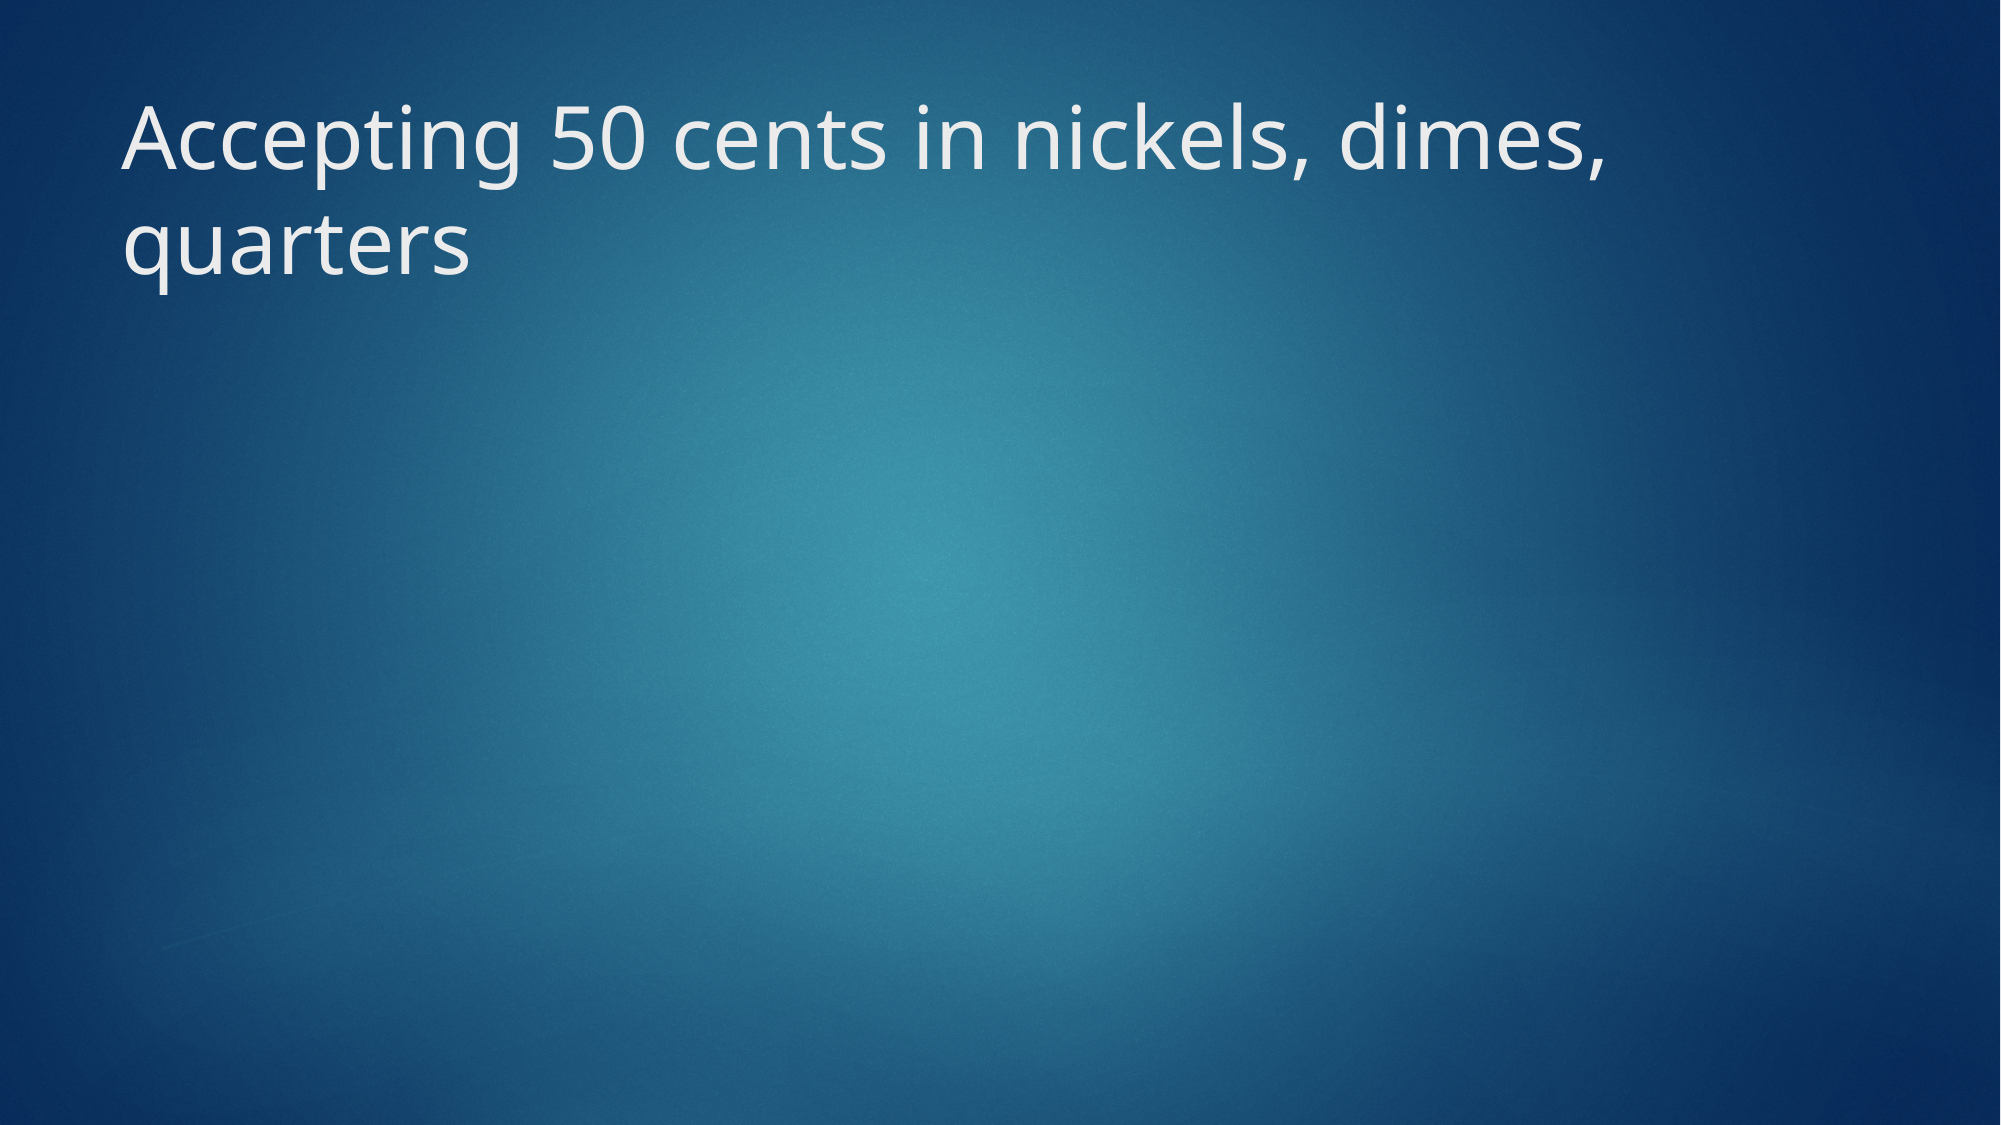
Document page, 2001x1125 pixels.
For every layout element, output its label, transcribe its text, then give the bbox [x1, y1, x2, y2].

title Accepting 50 cents in nickels, dimes, quarters [106, 74, 1649, 304]
